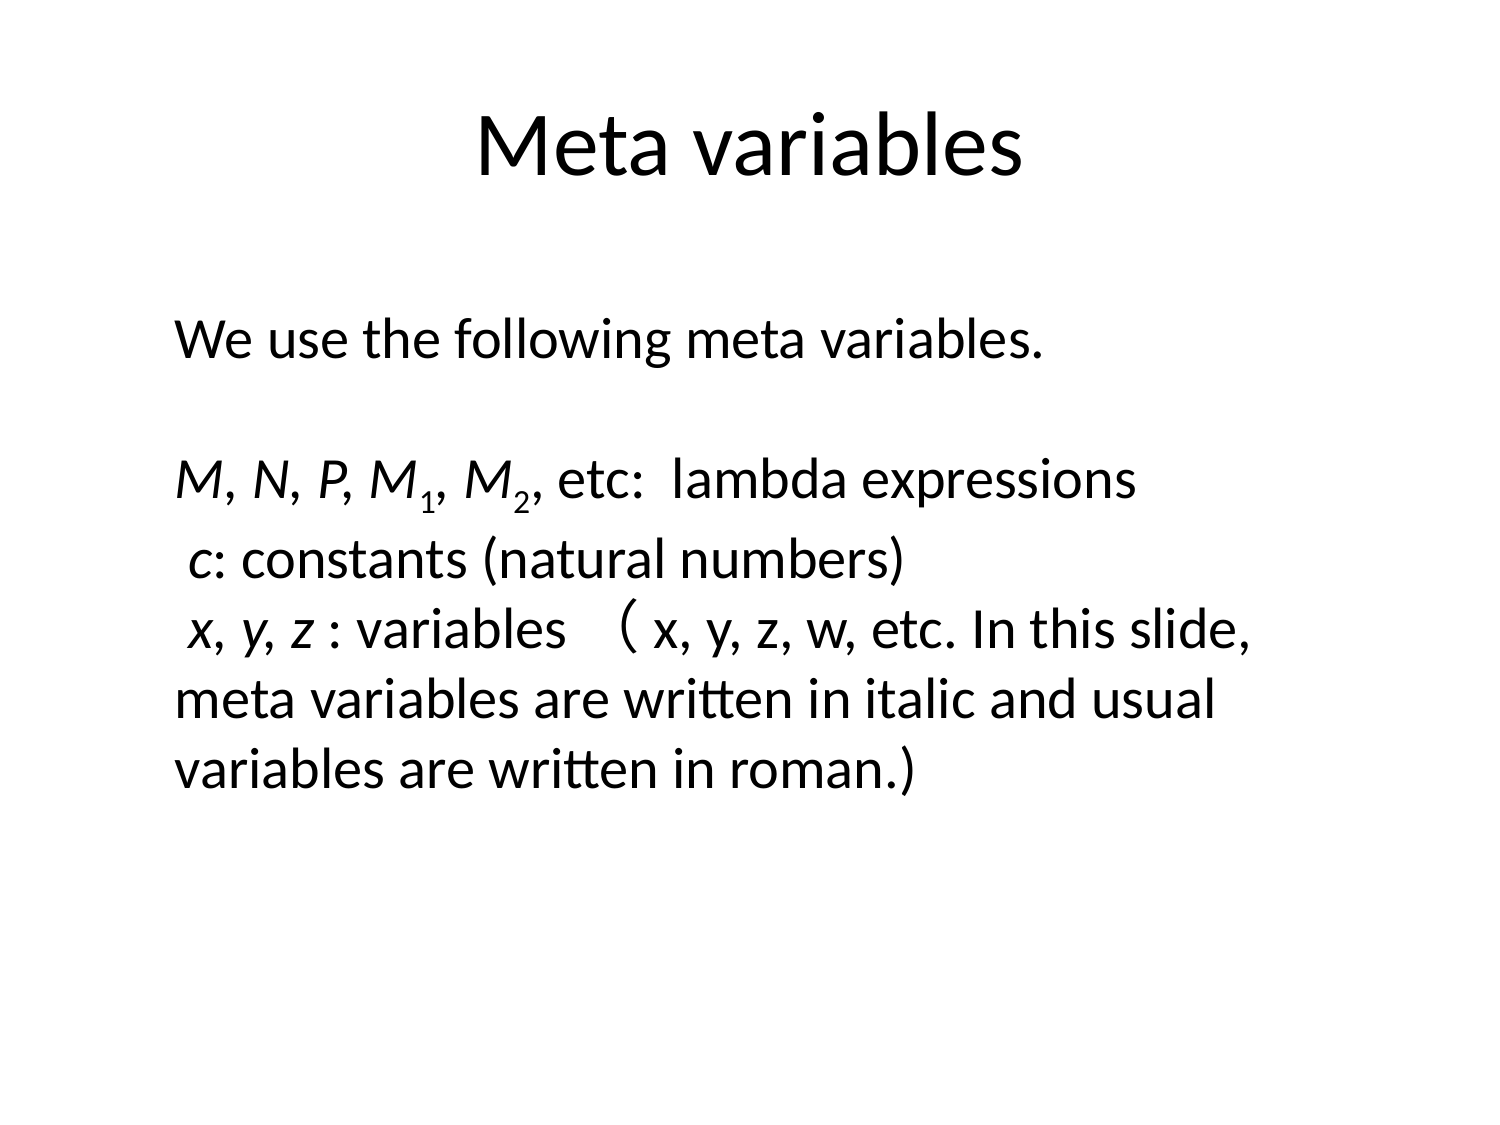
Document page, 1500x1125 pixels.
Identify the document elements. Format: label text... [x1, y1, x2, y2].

title Meta variables [75, 45, 1425, 233]
text_box We use the following meta variables. M, N, P, M1, M2, etc: lambda expressions c: constants (natural numbers) x, y, z : variables（x, y, z, w, etc. In this slide, meta variables are written in italic and usual variables are written in roman.) [160, 292, 1300, 808]
